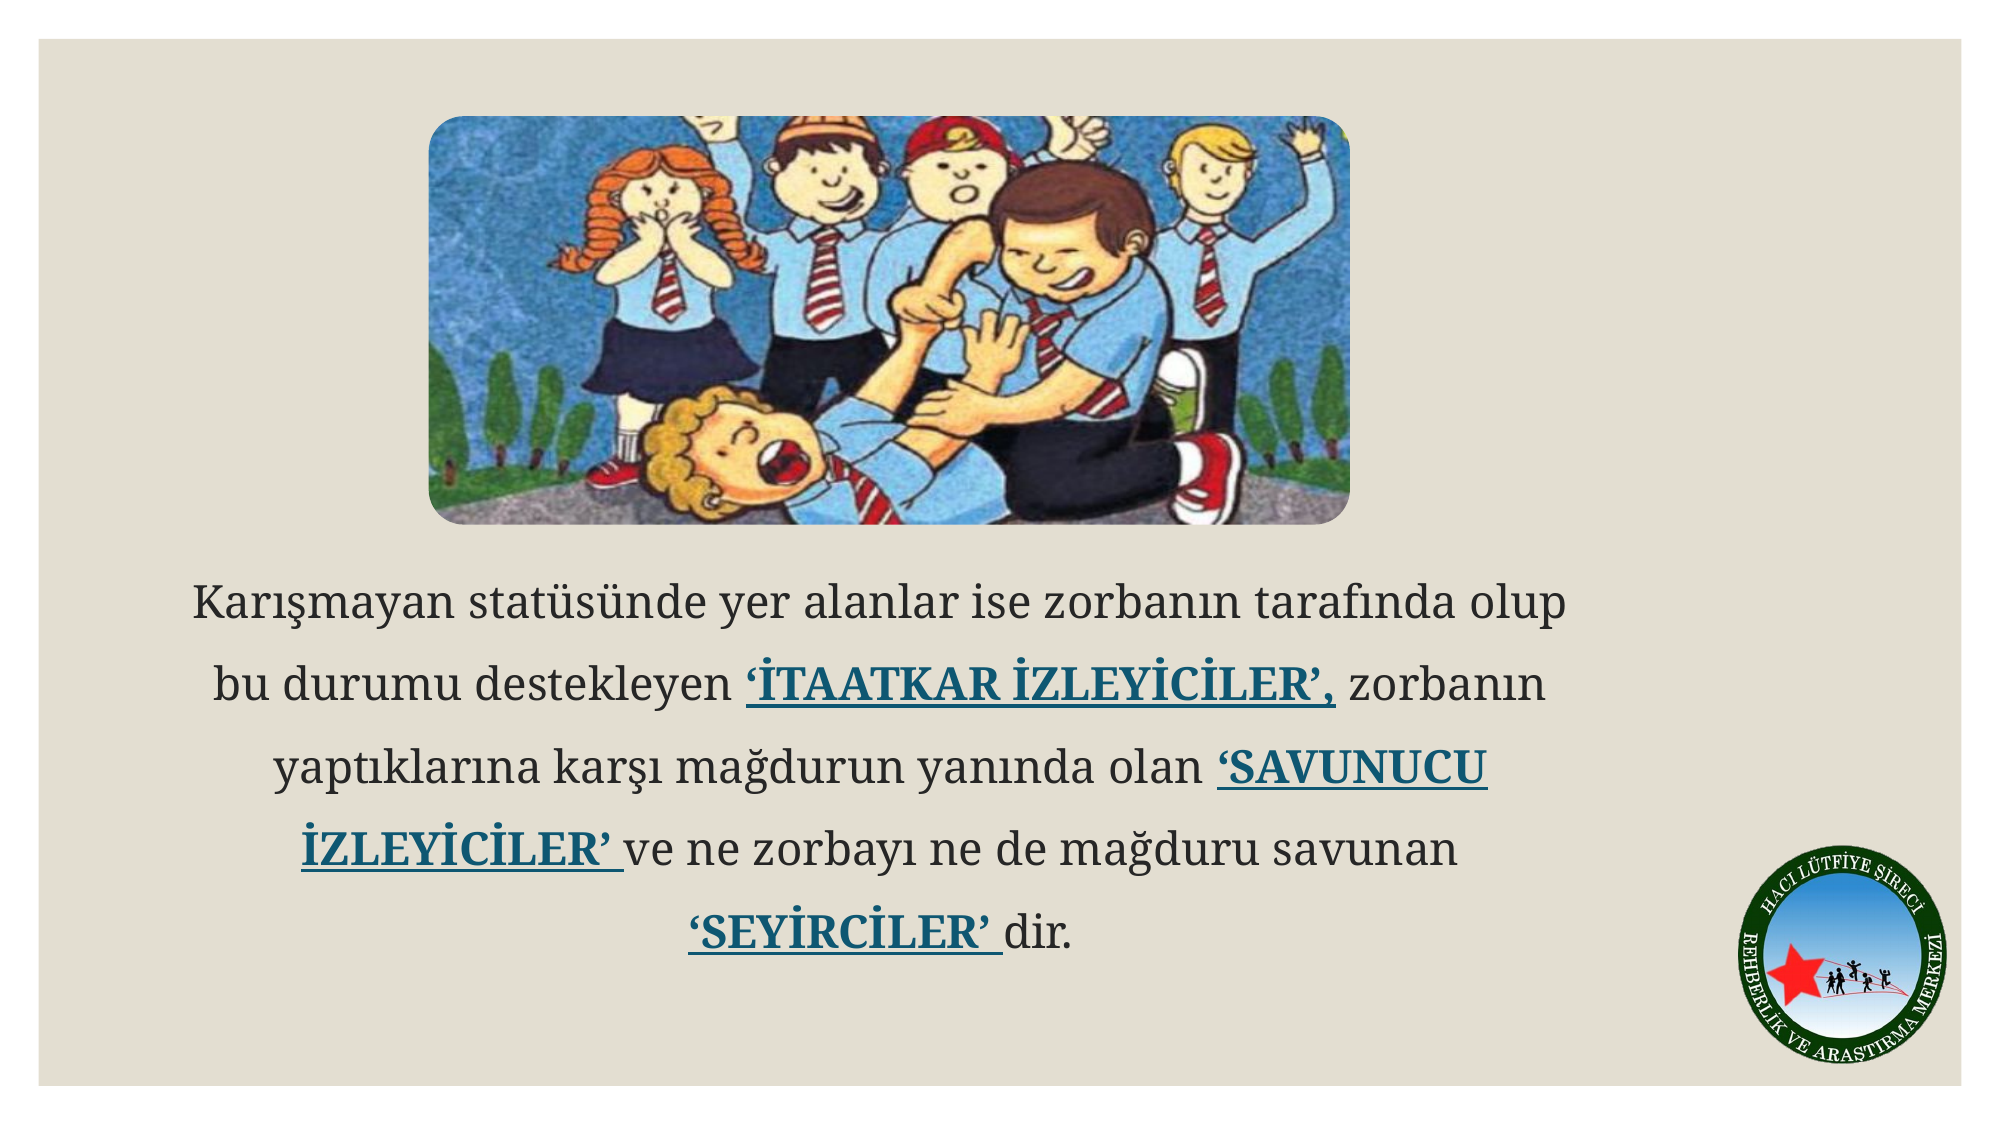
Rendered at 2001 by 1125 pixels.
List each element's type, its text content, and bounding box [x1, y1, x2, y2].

picture [1727, 844, 1948, 1070]
picture [428, 116, 1350, 525]
title Karışmayan statüsünde yer alanlar ise zorbanın tarafında olup bu durumu destekleyen ‘İTAATKAR İZLEYİCİLER’, zorbanın yaptıklarına karşı mağdurun yanında olan ‘SAVUNUCU İZLEYİCİLER’ ve ne zorbayı ne de mağduru savunan ‘SEYİRCİLER’ dir. [147, 585, 1615, 918]
